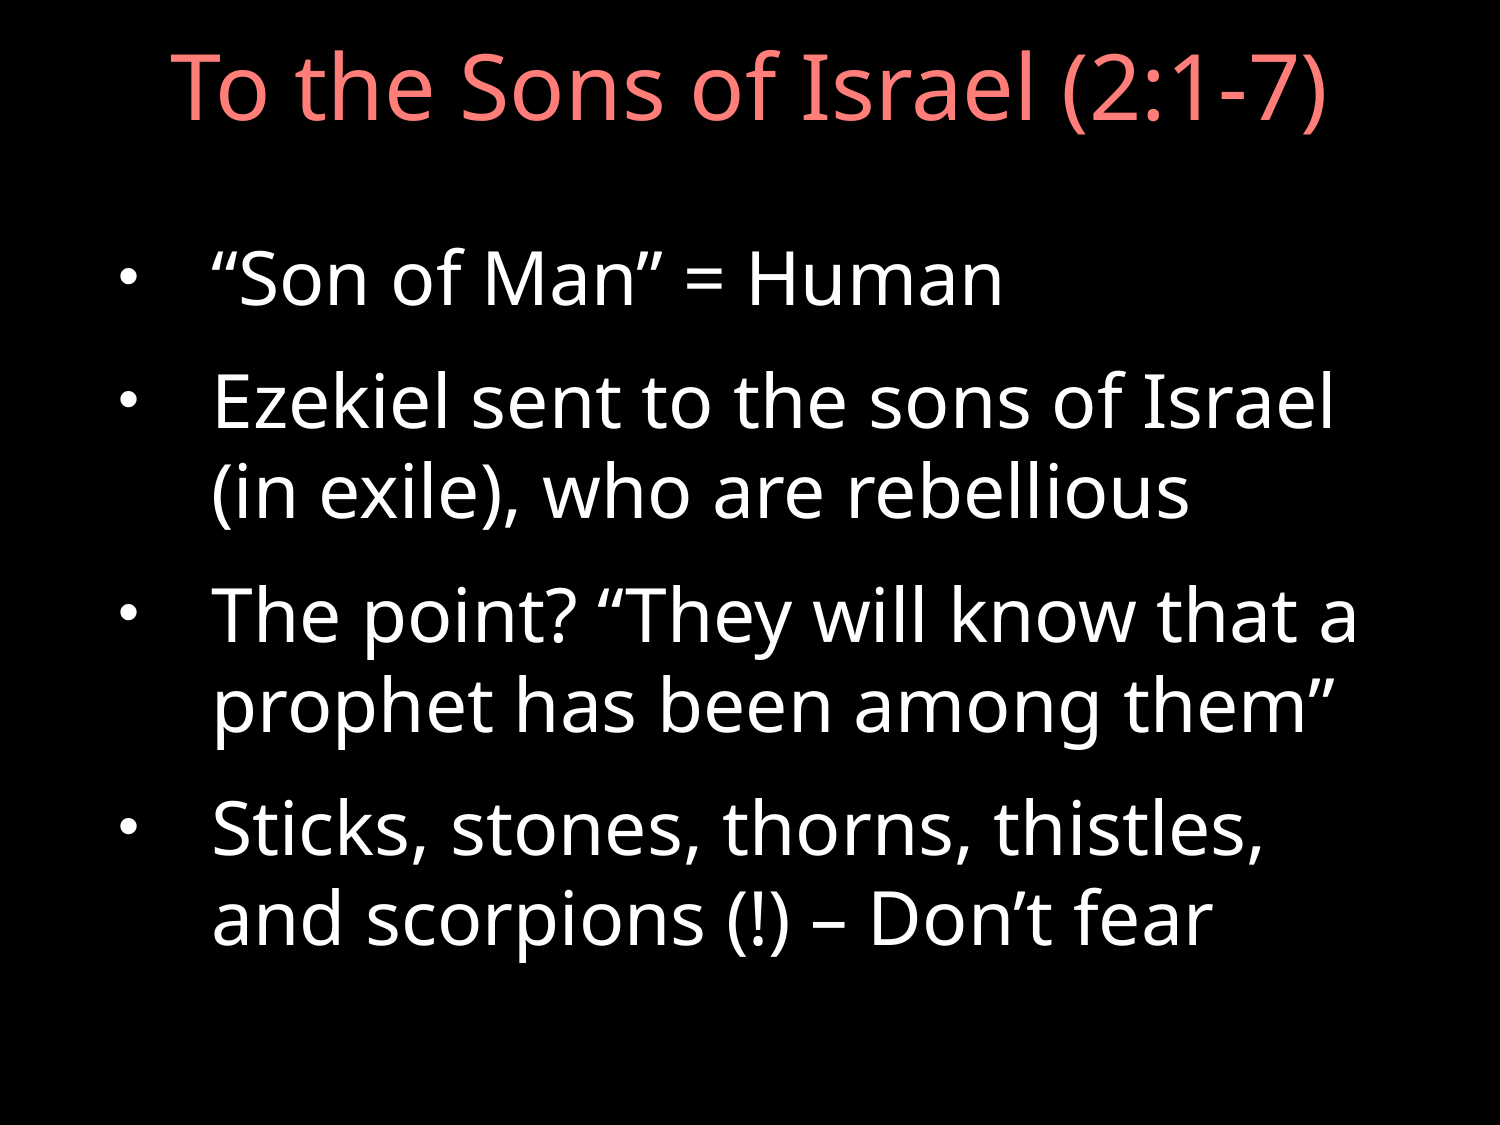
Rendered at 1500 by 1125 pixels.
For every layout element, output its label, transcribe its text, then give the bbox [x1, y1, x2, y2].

list “Son of Man” = Human Ezekiel sent to the sons of Israel (in exile), who are rebellious The point? “They will know that a prophet has been among them” Sticks, stones, thorns, thistles, and scorpions (!) – Don’t fear [103, 223, 1397, 1014]
title To the Sons of Israel (2:1-7) [103, 23, 1397, 158]
